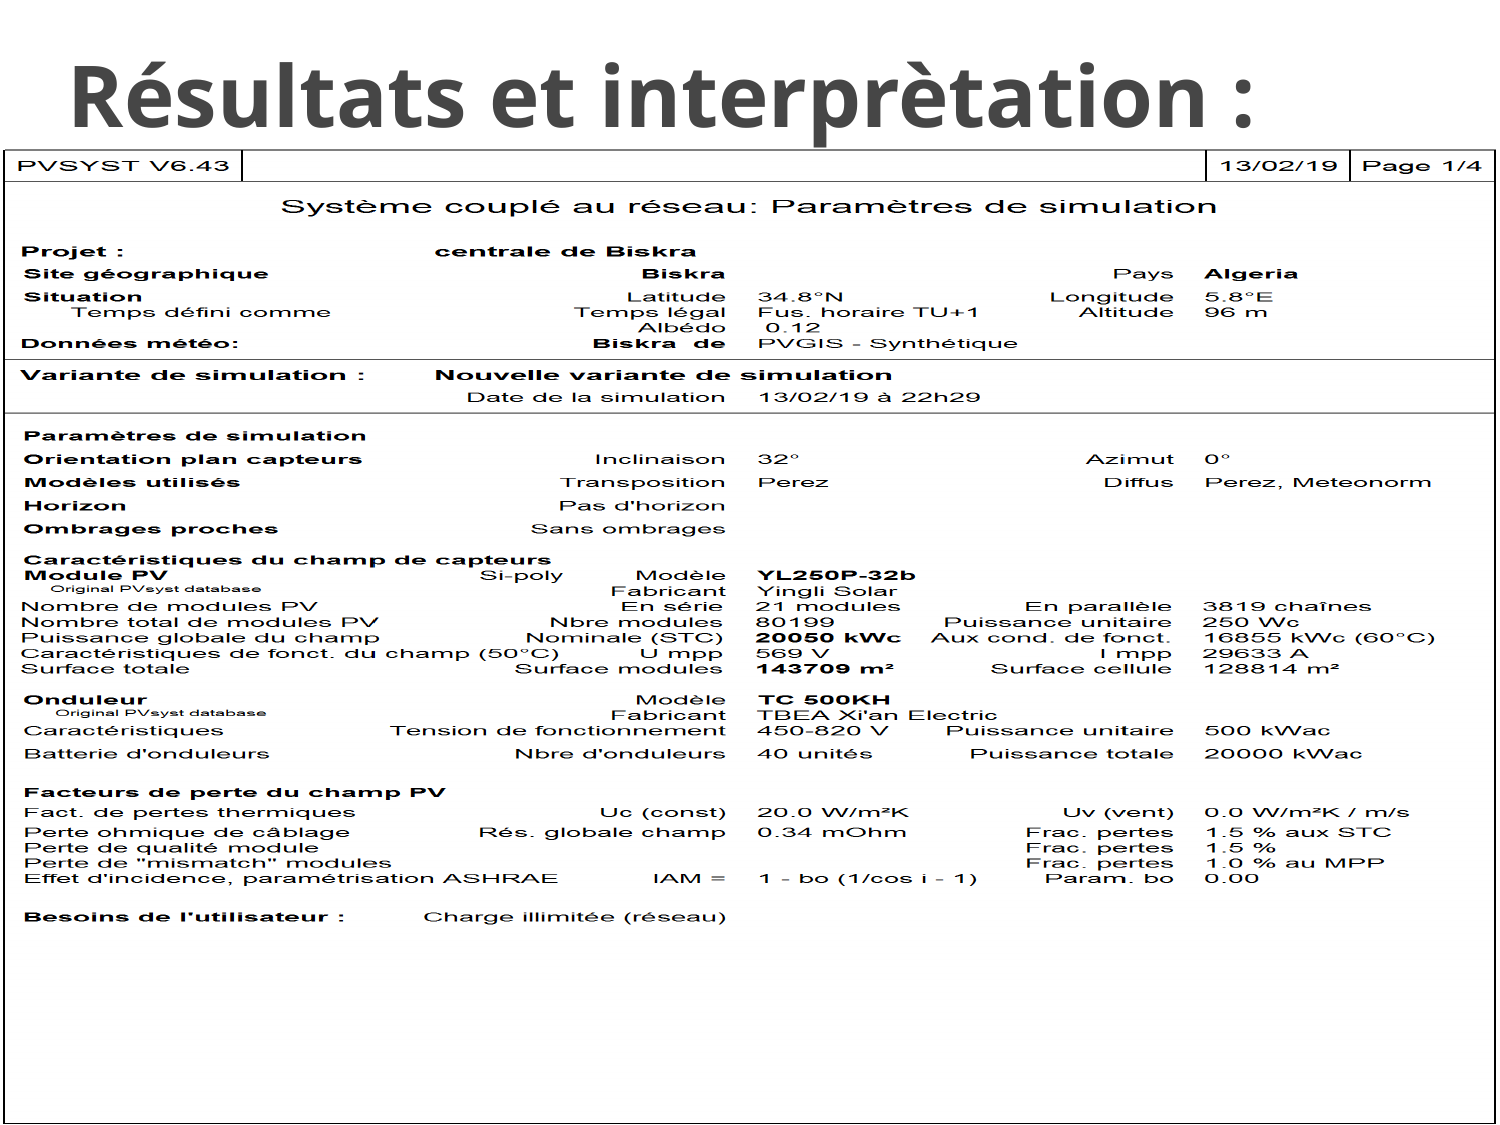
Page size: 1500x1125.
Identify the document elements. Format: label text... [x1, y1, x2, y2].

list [0, 148, 1500, 1125]
title Résultats et interprètation : [53, 0, 1404, 148]
